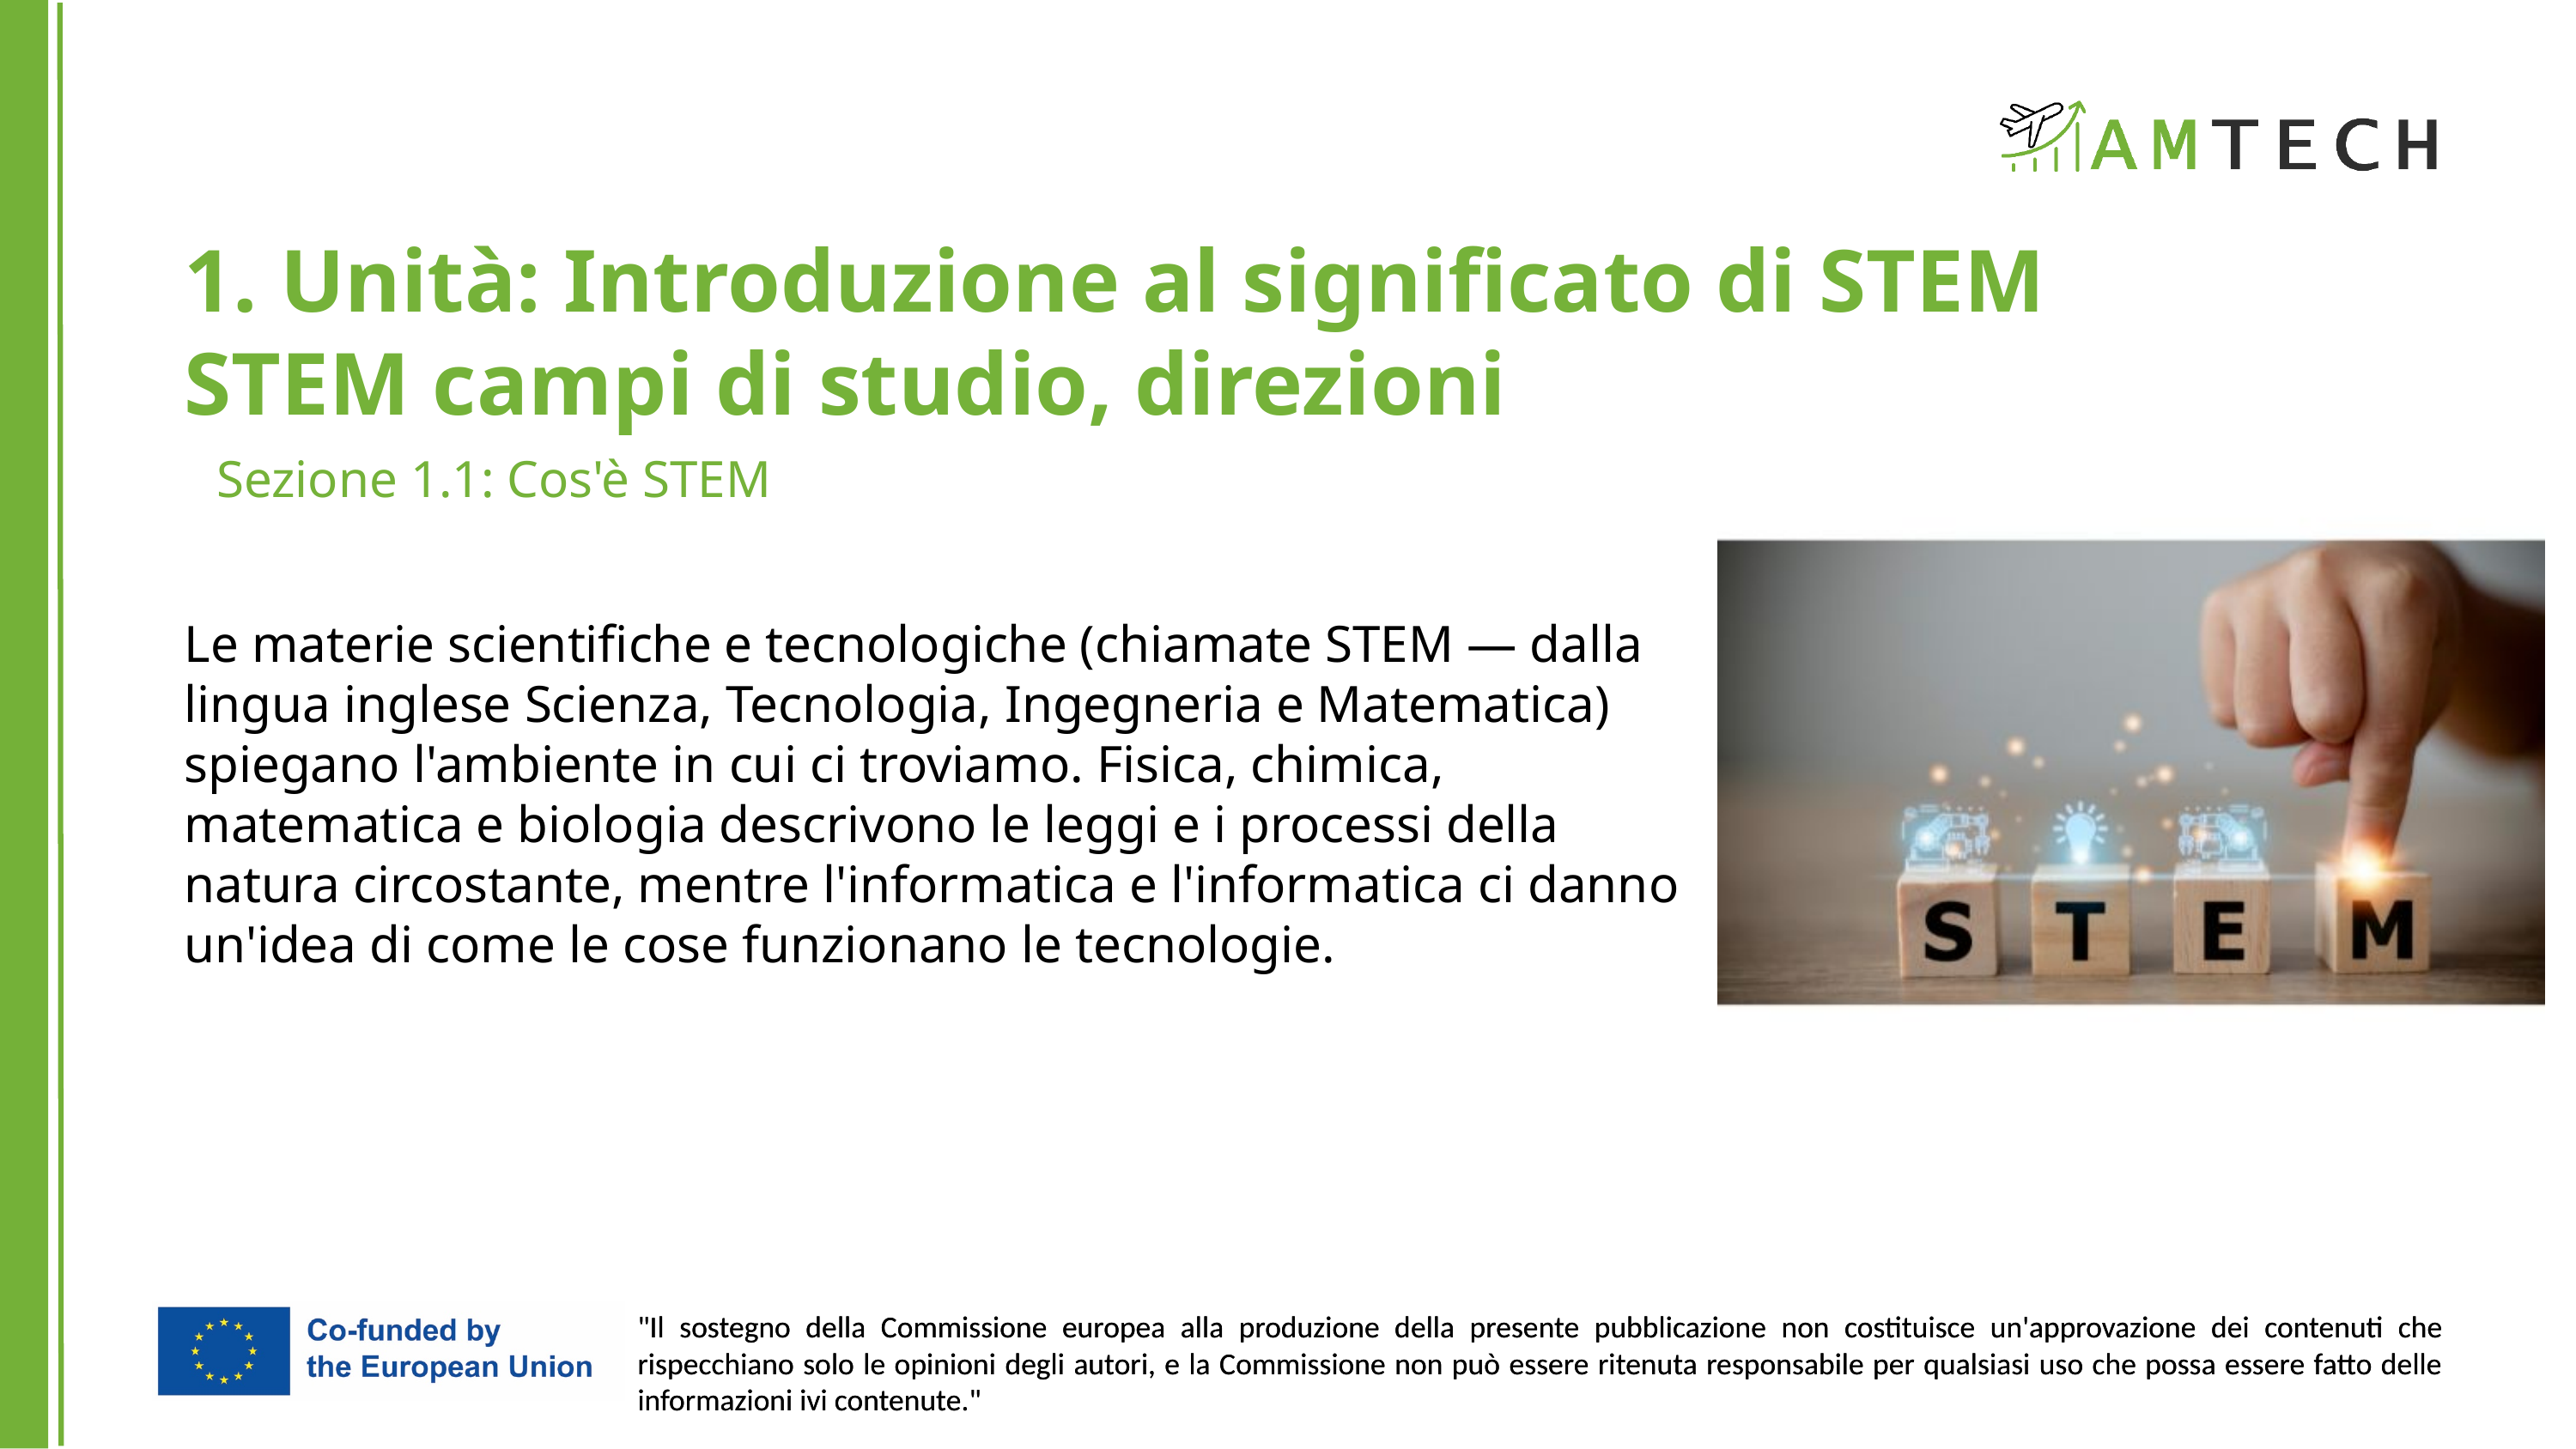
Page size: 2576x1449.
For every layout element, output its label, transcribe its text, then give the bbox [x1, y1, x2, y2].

picture [1716, 359, 2546, 1187]
picture [1993, 91, 2458, 179]
picture [152, 1301, 625, 1401]
text_box 1. Unità: Introduzione al significato di STEM STEM campi di studio, direzioni [171, 220, 2273, 439]
text_box Le materie scientifiche e tecnologiche (chiamate STEM — dalla lingua inglese Scienza, Tecnologia, Ingegneria e Matematica) spiegano l'ambiente in cui ci troviamo. Fisica, chimica, matematica e biologia descrivono le leggi e i processi della natura circostante, mentre l'informatica e l'informatica ci danno un'idea di come le cose funzionano le tecnologie. [172, 606, 1712, 979]
text_box Sezione 1.1: Cos'è STEM [204, 440, 1619, 514]
